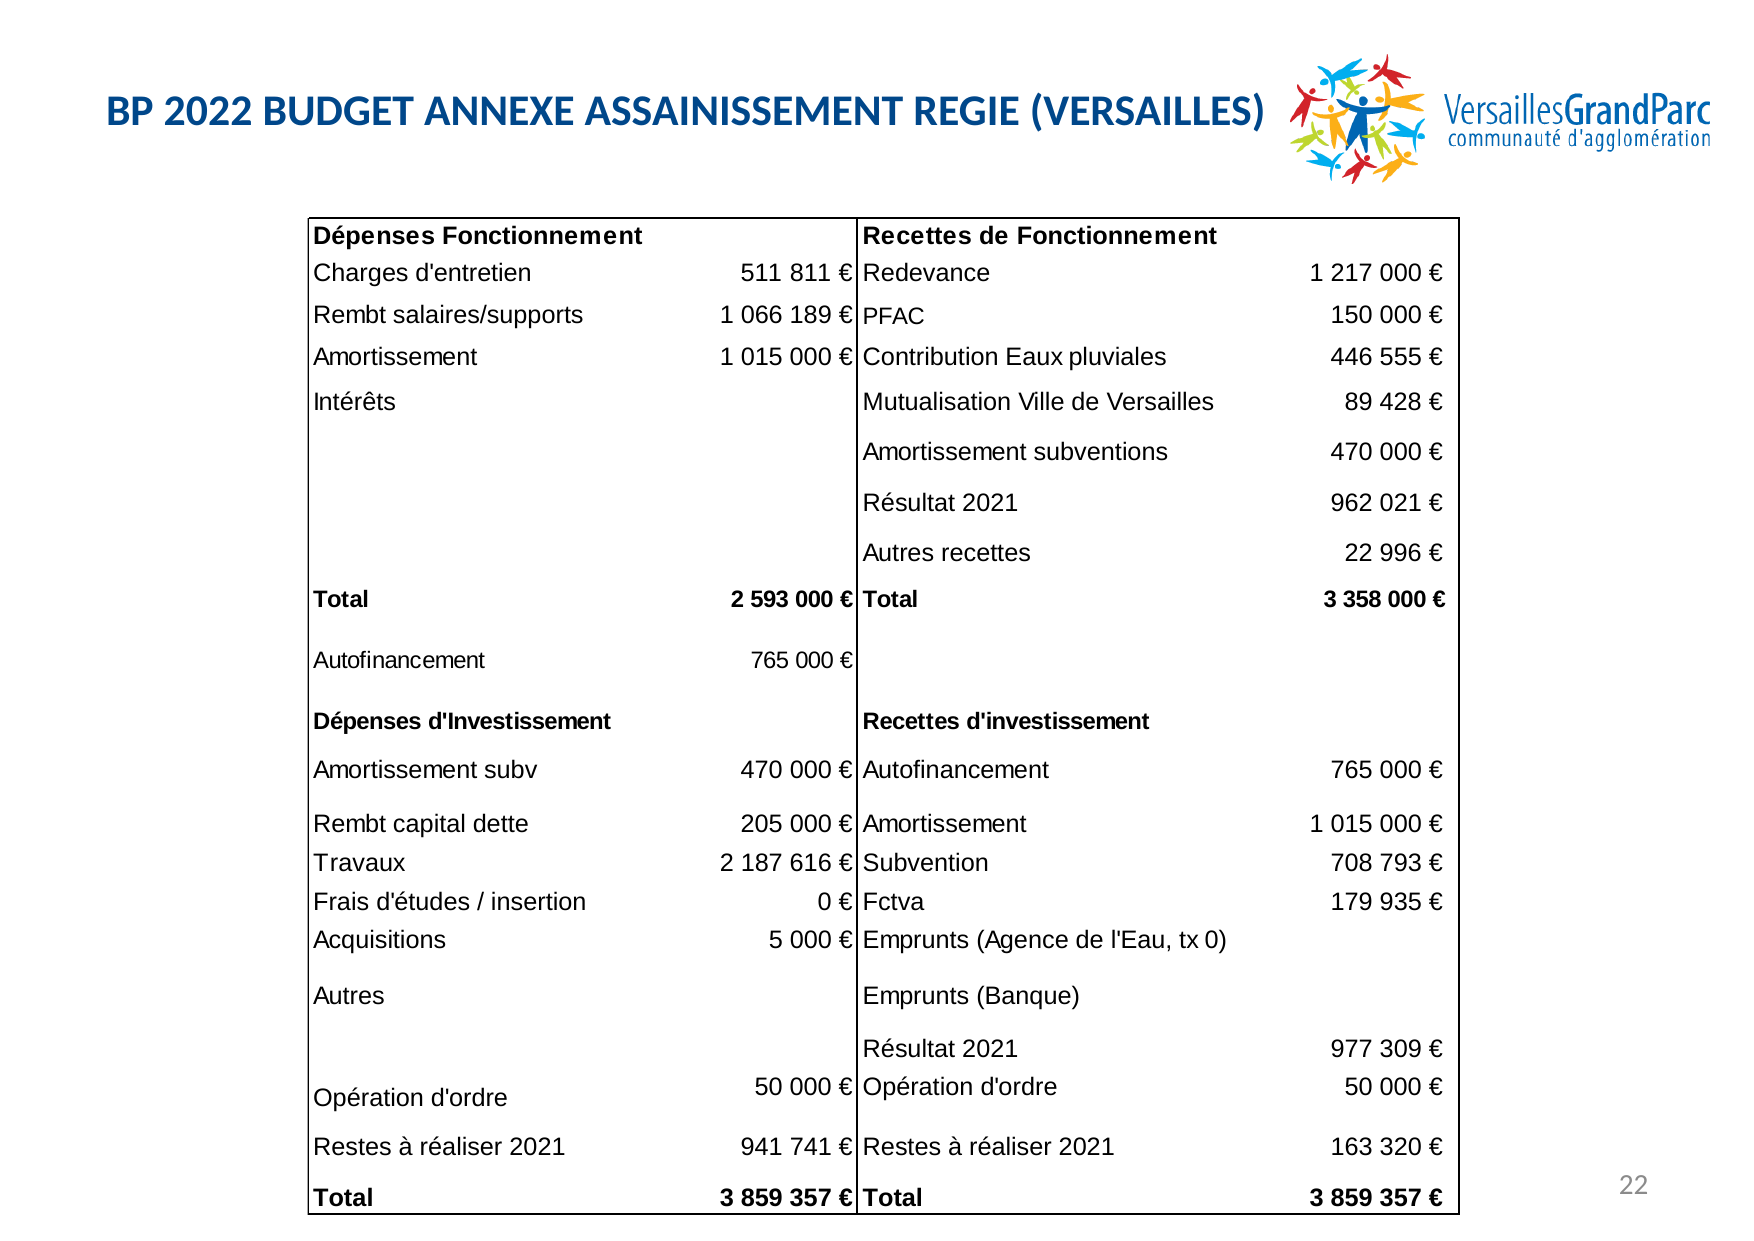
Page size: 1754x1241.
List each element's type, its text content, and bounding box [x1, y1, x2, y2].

picture [1290, 54, 1710, 184]
text_box BP 2022 budget annexe assainissement REGIE (Versailles) [91, 73, 1298, 142]
picture [307, 217, 1462, 1217]
slide_number 22 [1465, 1149, 1666, 1216]
